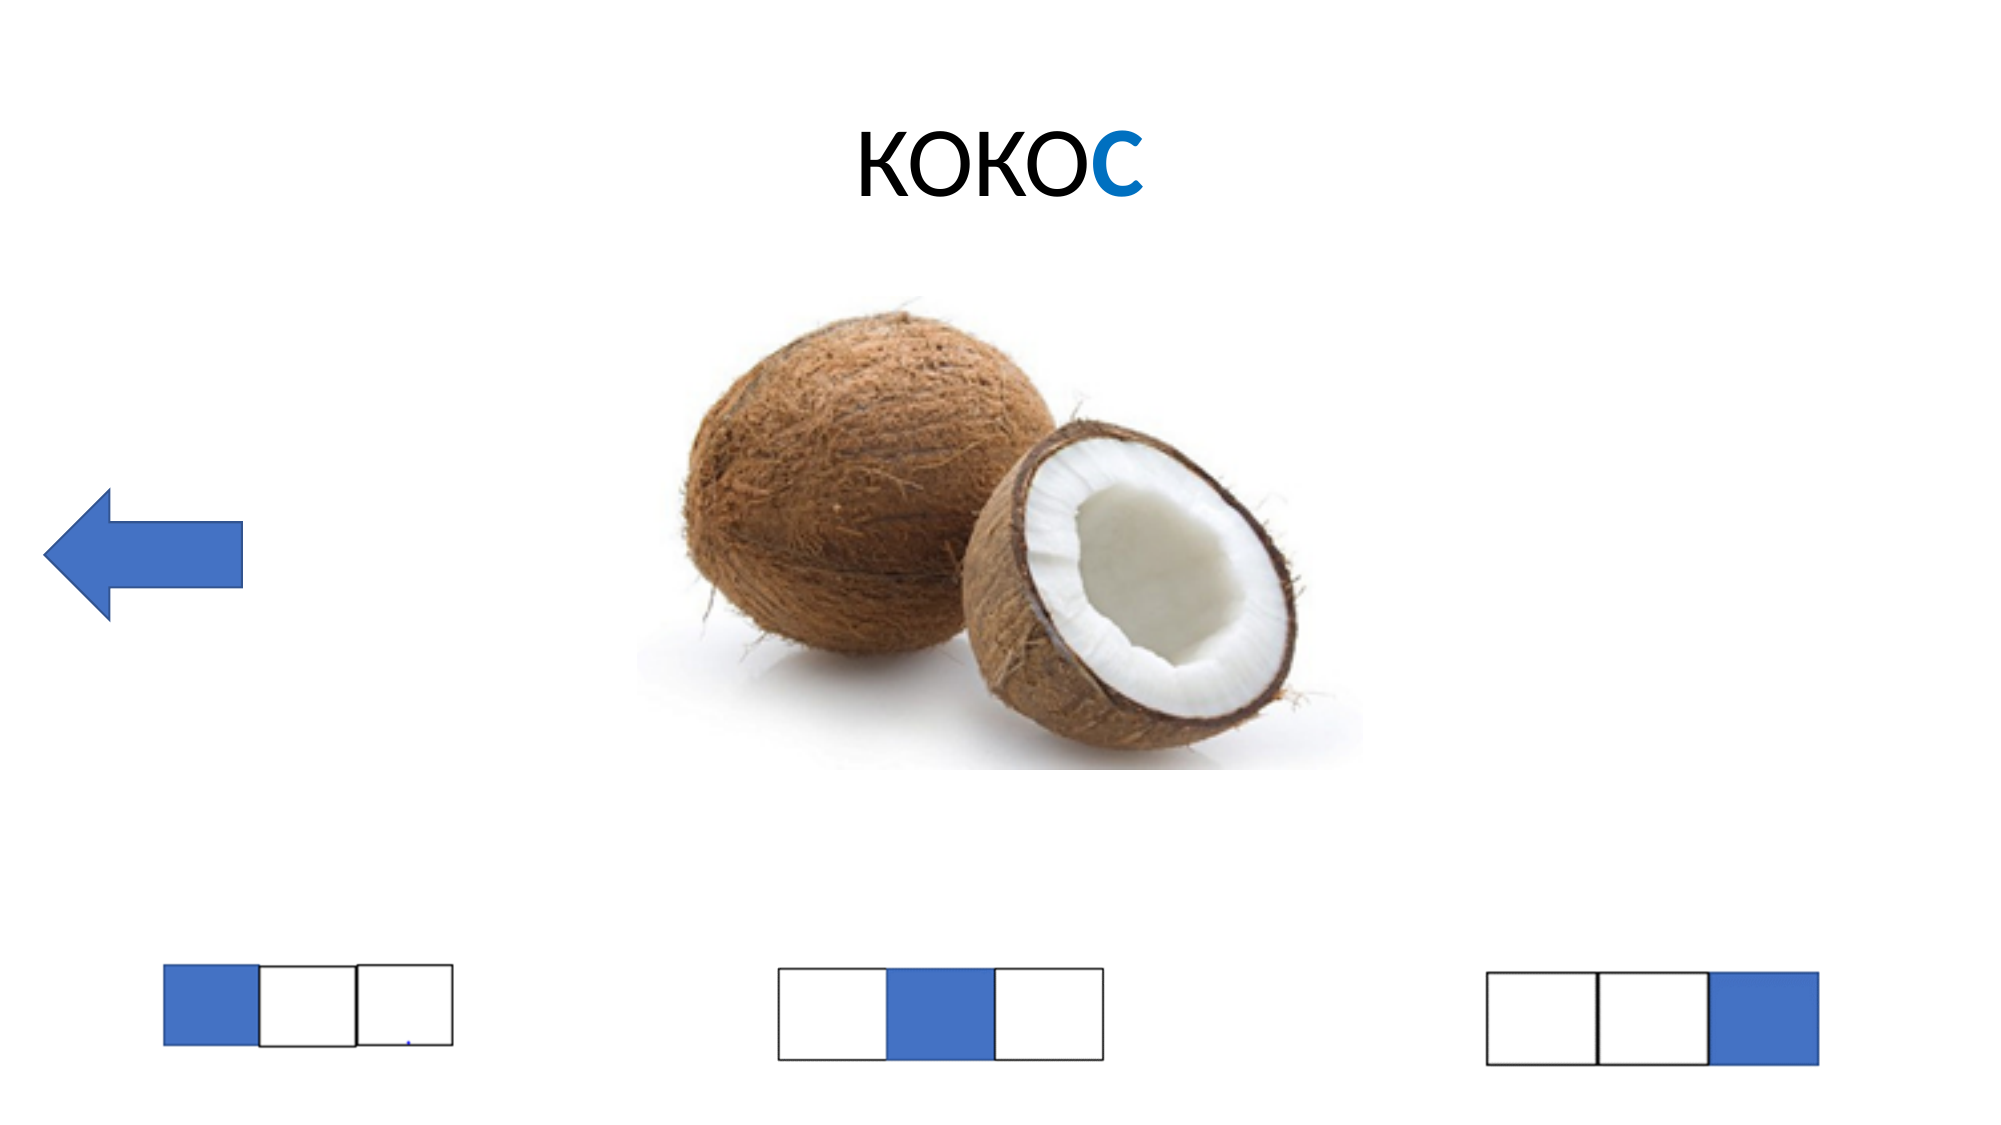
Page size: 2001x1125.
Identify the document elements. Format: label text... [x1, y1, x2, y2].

picture [637, 296, 1363, 770]
text_box [42, 487, 243, 623]
picture [720, 924, 1143, 1097]
picture [126, 931, 503, 1089]
picture [1439, 931, 1857, 1102]
text_box КОКОС [840, 88, 1160, 224]
